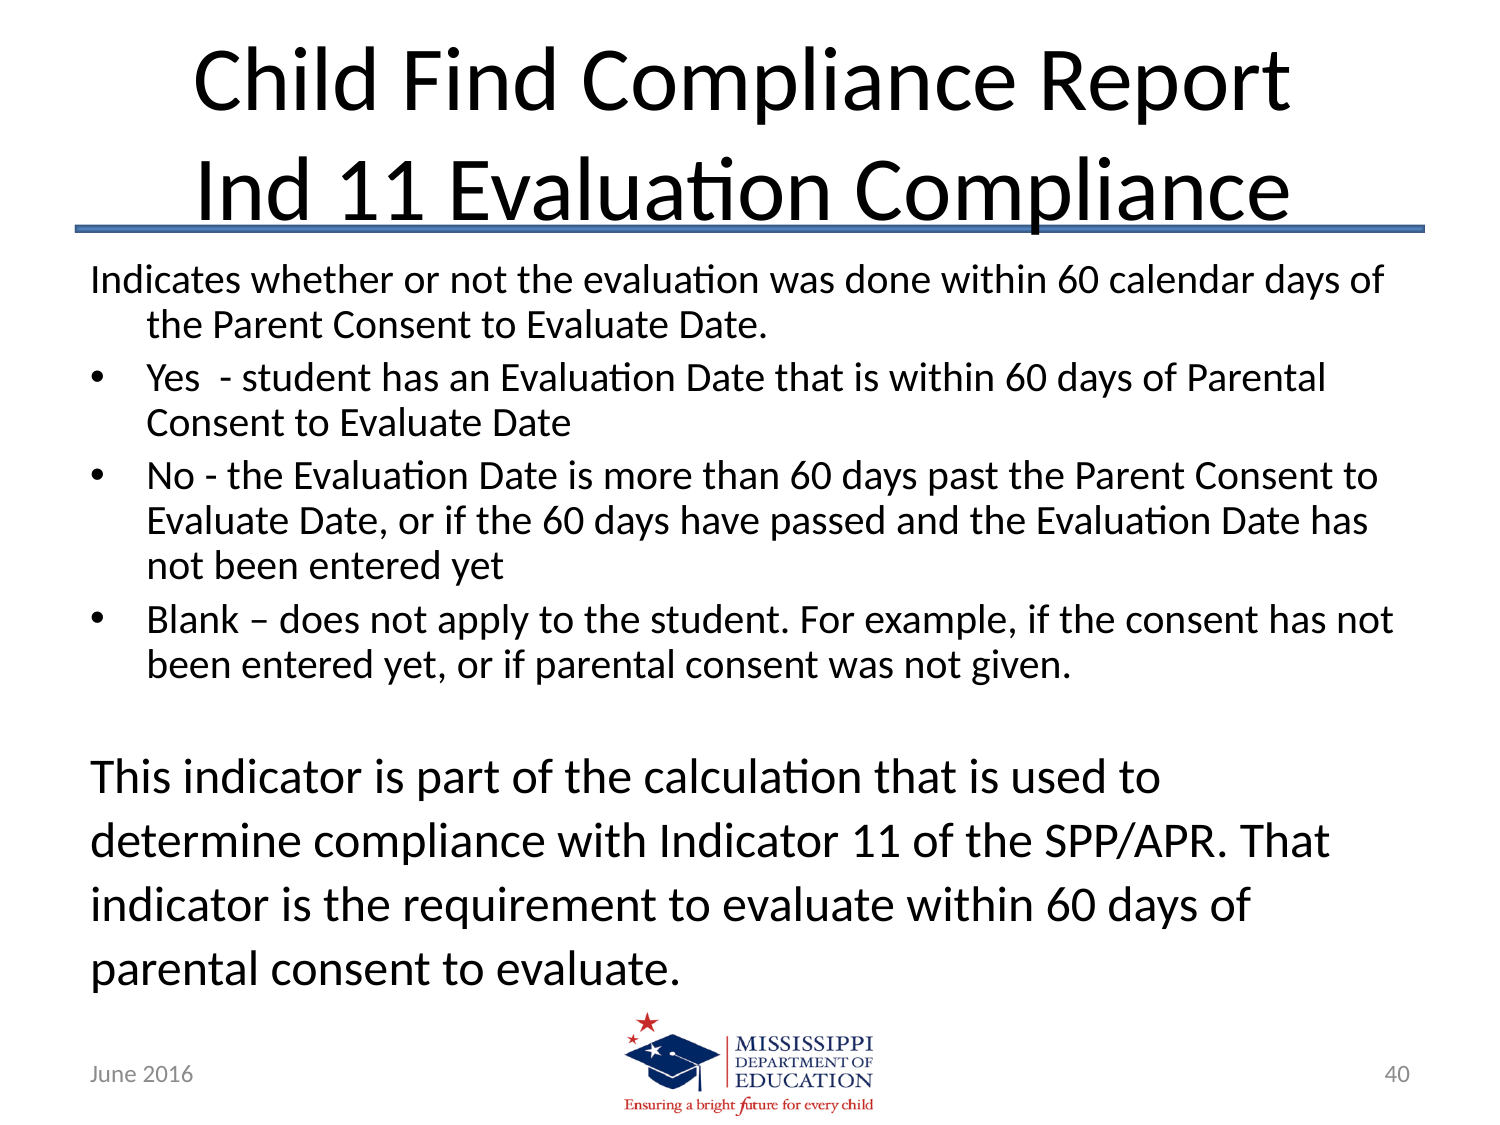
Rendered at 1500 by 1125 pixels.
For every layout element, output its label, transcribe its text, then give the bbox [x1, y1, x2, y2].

slide_number 40 [1074, 1042, 1425, 1103]
picture [624, 1012, 873, 1116]
list Indicates whether or not the evaluation was done within 60 calendar days of the Parent Consent to Evaluate Date. Yes - student has an Evaluation Date that is within 60 days of Parental Consent to Evaluate Date No - the Evaluation Date is more than 60 days past the Parent Consent to Evaluate Date, or if the 60 days have passed and the Evaluation Date has not been entered yet Blank – does not apply to the student. For example, if the consent has not been entered yet, or if parental consent was not given. This indicator is part of the calculation that is used to determine compliance with Indicator 11 of the SPP/APR. That indicator is the requirement to evaluate within 60 days of parental consent to evaluate. [75, 249, 1450, 700]
title Child Find Compliance Report Ind 11 Evaluation Compliance [37, 45, 1450, 213]
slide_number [75, 1042, 425, 1103]
